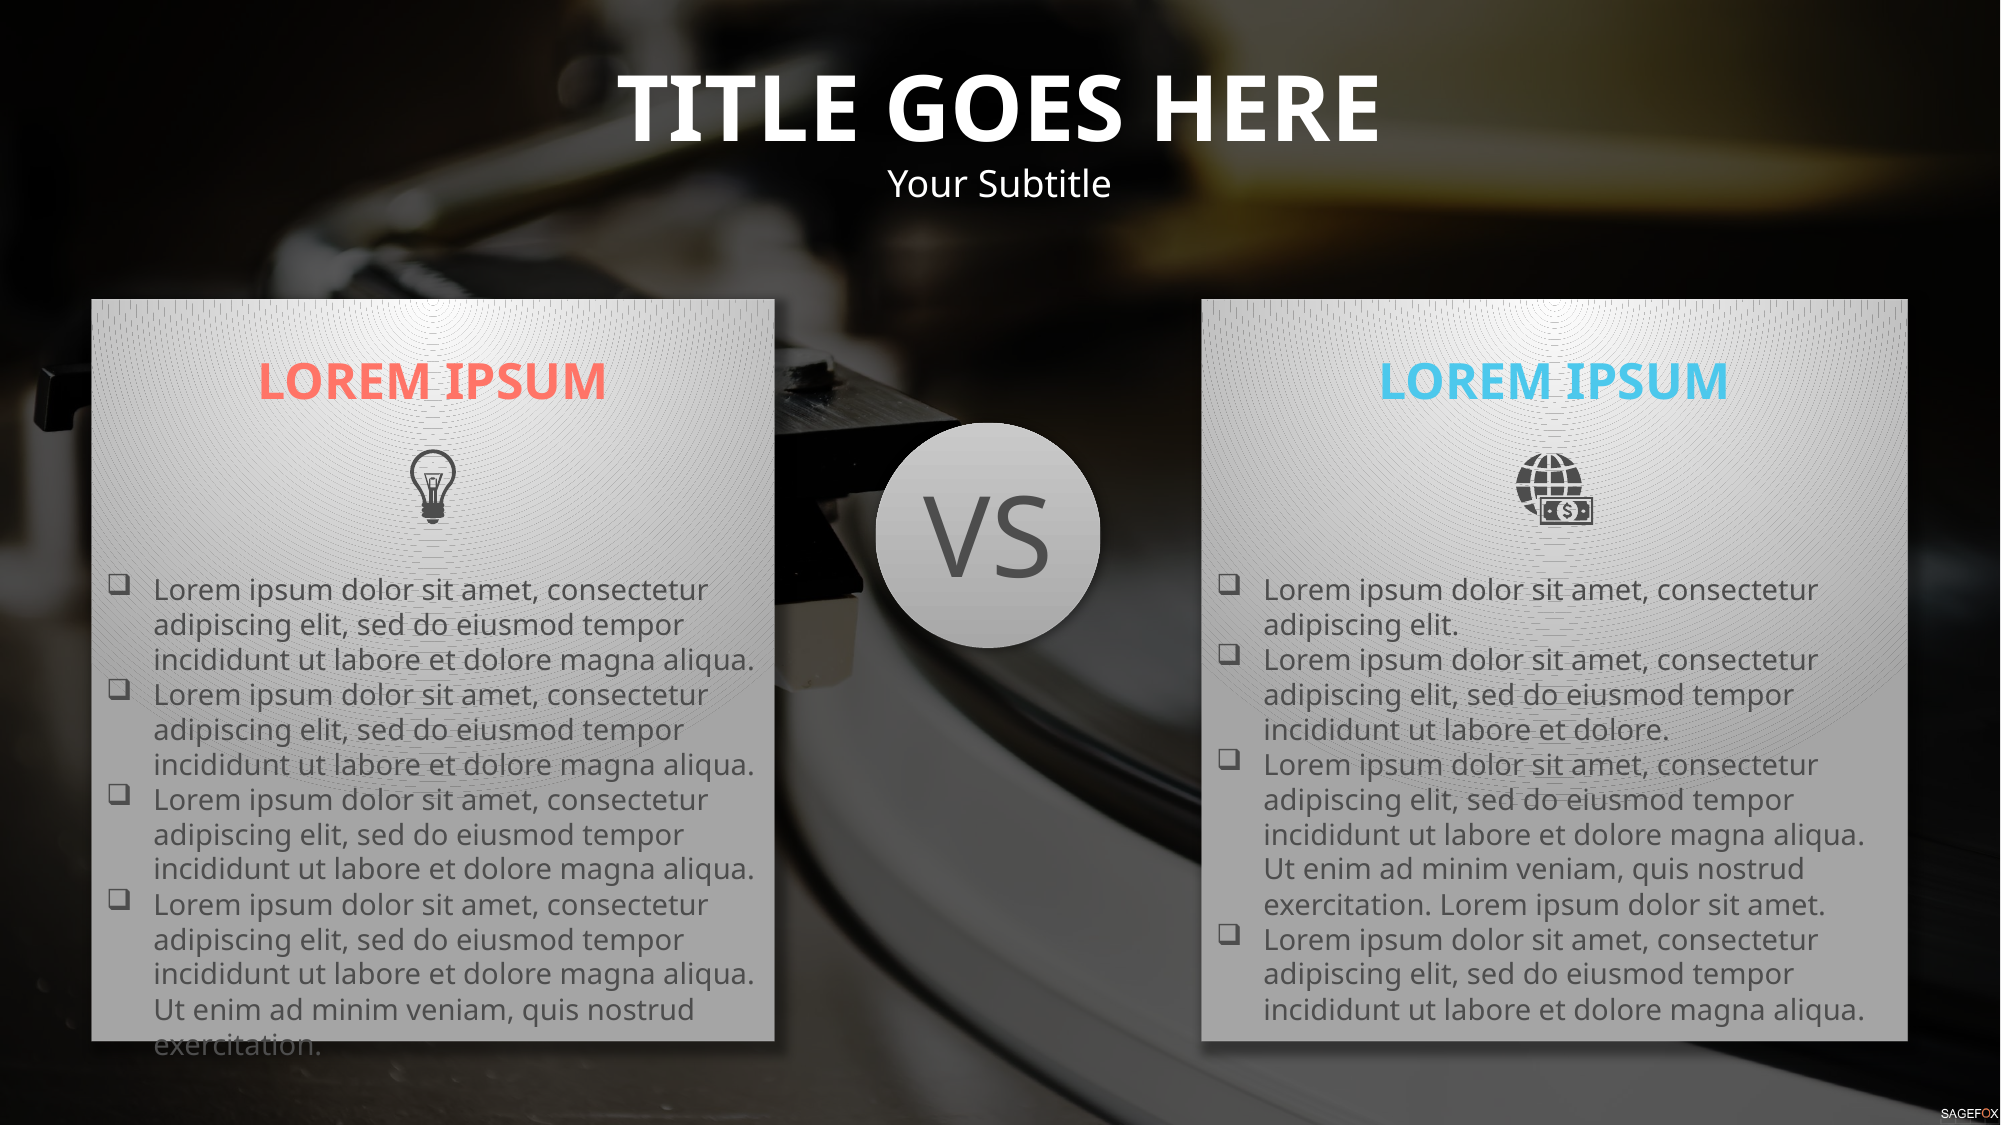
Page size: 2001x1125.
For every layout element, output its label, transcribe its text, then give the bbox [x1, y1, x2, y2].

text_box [1516, 453, 1594, 525]
picture [0, 0, 2001, 1125]
text_box VS [838, 457, 1138, 612]
text_box [91, 299, 775, 342]
text_box LOREM IPSUM [1201, 342, 1908, 417]
text_box Lorem ipsum dolor sit amet, consectetur adipiscing elit. Lorem ipsum dolor sit amet, consectetur adipiscing elit, sed do eiusmod tempor incididunt ut labore et dolore. Lorem ipsum dolor sit amet, consectetur adipiscing elit, sed do eiusmod tempor incididunt ut labore et dolore magna aliqua. Ut enim ad minim veniam, quis nostrud exercitation. Lorem ipsum dolor sit amet. Lorem ipsum dolor sit amet, consectetur adipiscing elit, sed do eiusmod tempor incididunt ut labore et dolore magna aliqua. [1201, 538, 1908, 1034]
text_box [905, 421, 1071, 457]
text_box [91, 417, 775, 538]
text_box Lorem ipsum dolor sit amet, consectetur adipiscing elit, sed do eiusmod tempor incididunt ut labore et dolore magna aliqua. Lorem ipsum dolor sit amet, consectetur adipiscing elit, sed do eiusmod tempor incididunt ut labore et dolore magna aliqua. Lorem ipsum dolor sit amet, consectetur adipiscing elit, sed do eiusmod tempor incididunt ut labore et dolore magna aliqua. Lorem ipsum dolor sit amet, consectetur adipiscing elit, sed do eiusmod tempor incididunt ut labore et dolore magna aliqua. Ut enim ad minim veniam, quis nostrud exercitation. [91, 538, 775, 1069]
text_box TITLE GOES HERE Your Subtitle [548, 42, 1452, 212]
text_box LOREM IPSUM [91, 342, 775, 417]
text_box [904, 612, 1072, 649]
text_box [410, 449, 456, 525]
text_box [1201, 299, 1909, 1042]
